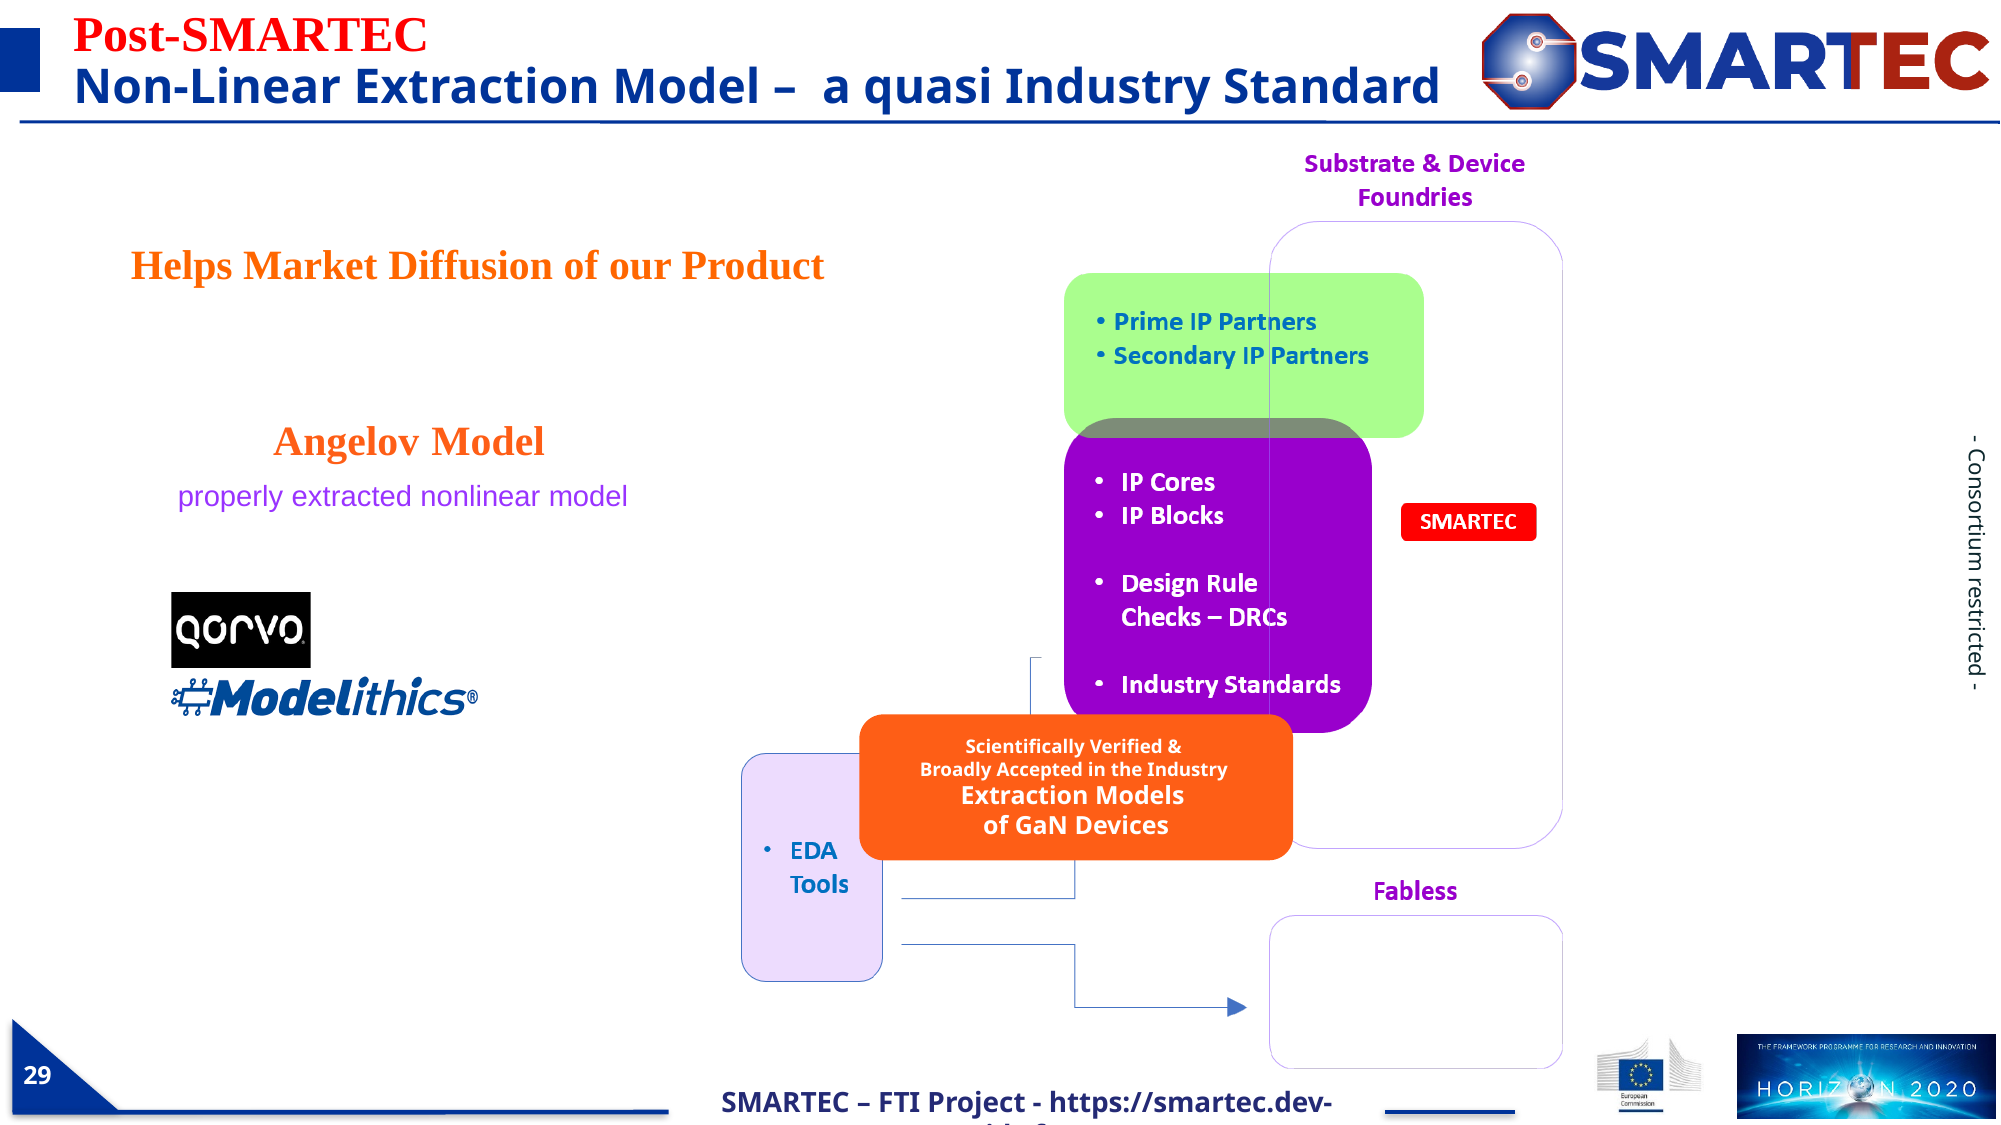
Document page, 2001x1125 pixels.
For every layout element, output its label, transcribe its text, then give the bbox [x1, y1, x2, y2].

picture [1926, 1111, 1975, 1119]
picture [1737, 1109, 1807, 1119]
picture [1774, 1061, 1936, 1119]
picture [1593, 1034, 1706, 1115]
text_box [47, 229, 1294, 861]
title Post-SMARTEC Non-Linear Extraction Model – a quasi Industry Standard [58, 0, 1956, 123]
picture [741, 137, 1563, 1069]
picture [1956, 9, 1996, 114]
picture [1737, 1034, 1996, 1119]
